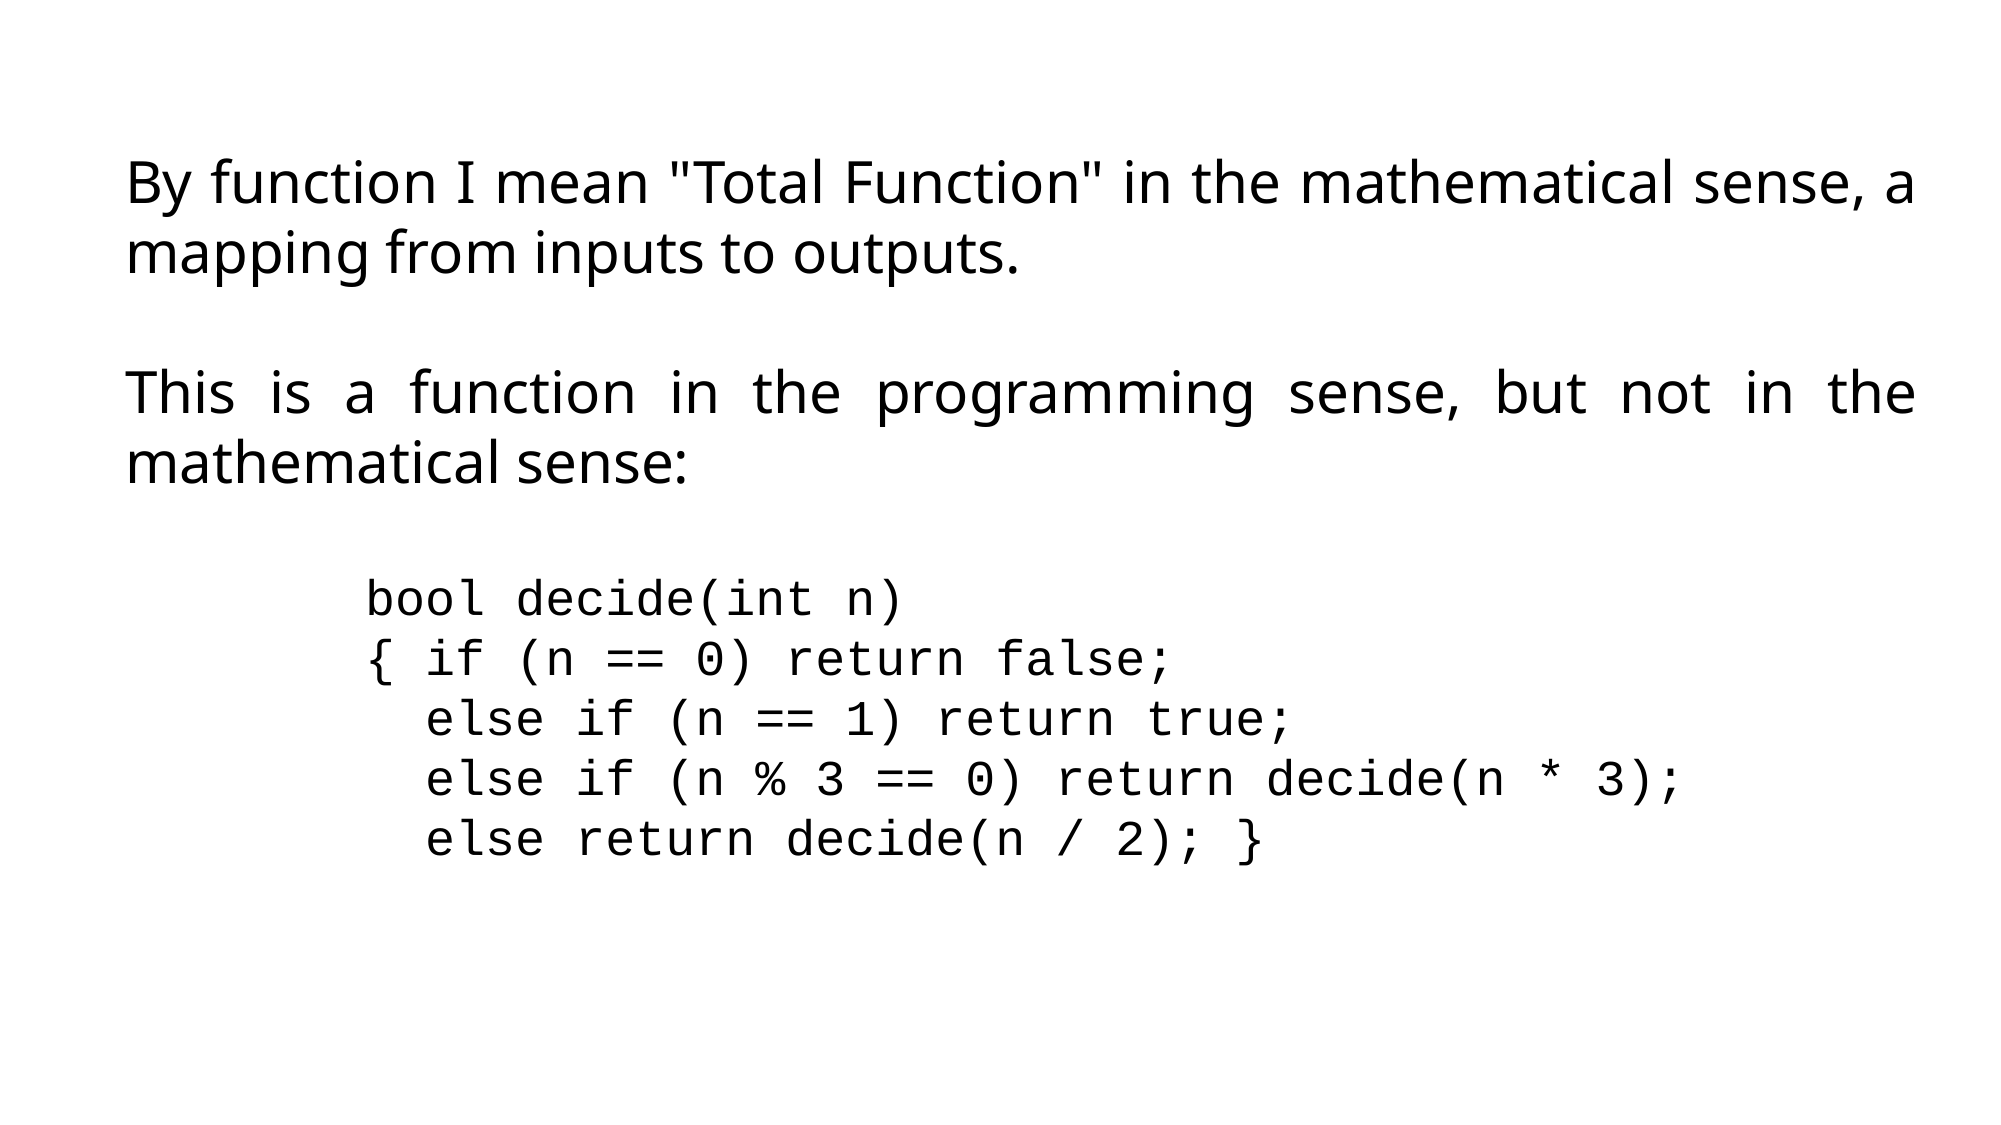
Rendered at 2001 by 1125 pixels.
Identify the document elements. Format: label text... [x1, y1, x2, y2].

text_box By function I mean "Total Function" in the mathematical sense, a mapping from inputs to outputs. This is a function in the programming sense, but not in the mathematical sense: bool decide(int n) { if (n == 0) return false; else if (n == 1) return true; else if (n % 3 == 0) return decide(n * 3); else return decide(n / 2); } [110, 138, 1933, 873]
